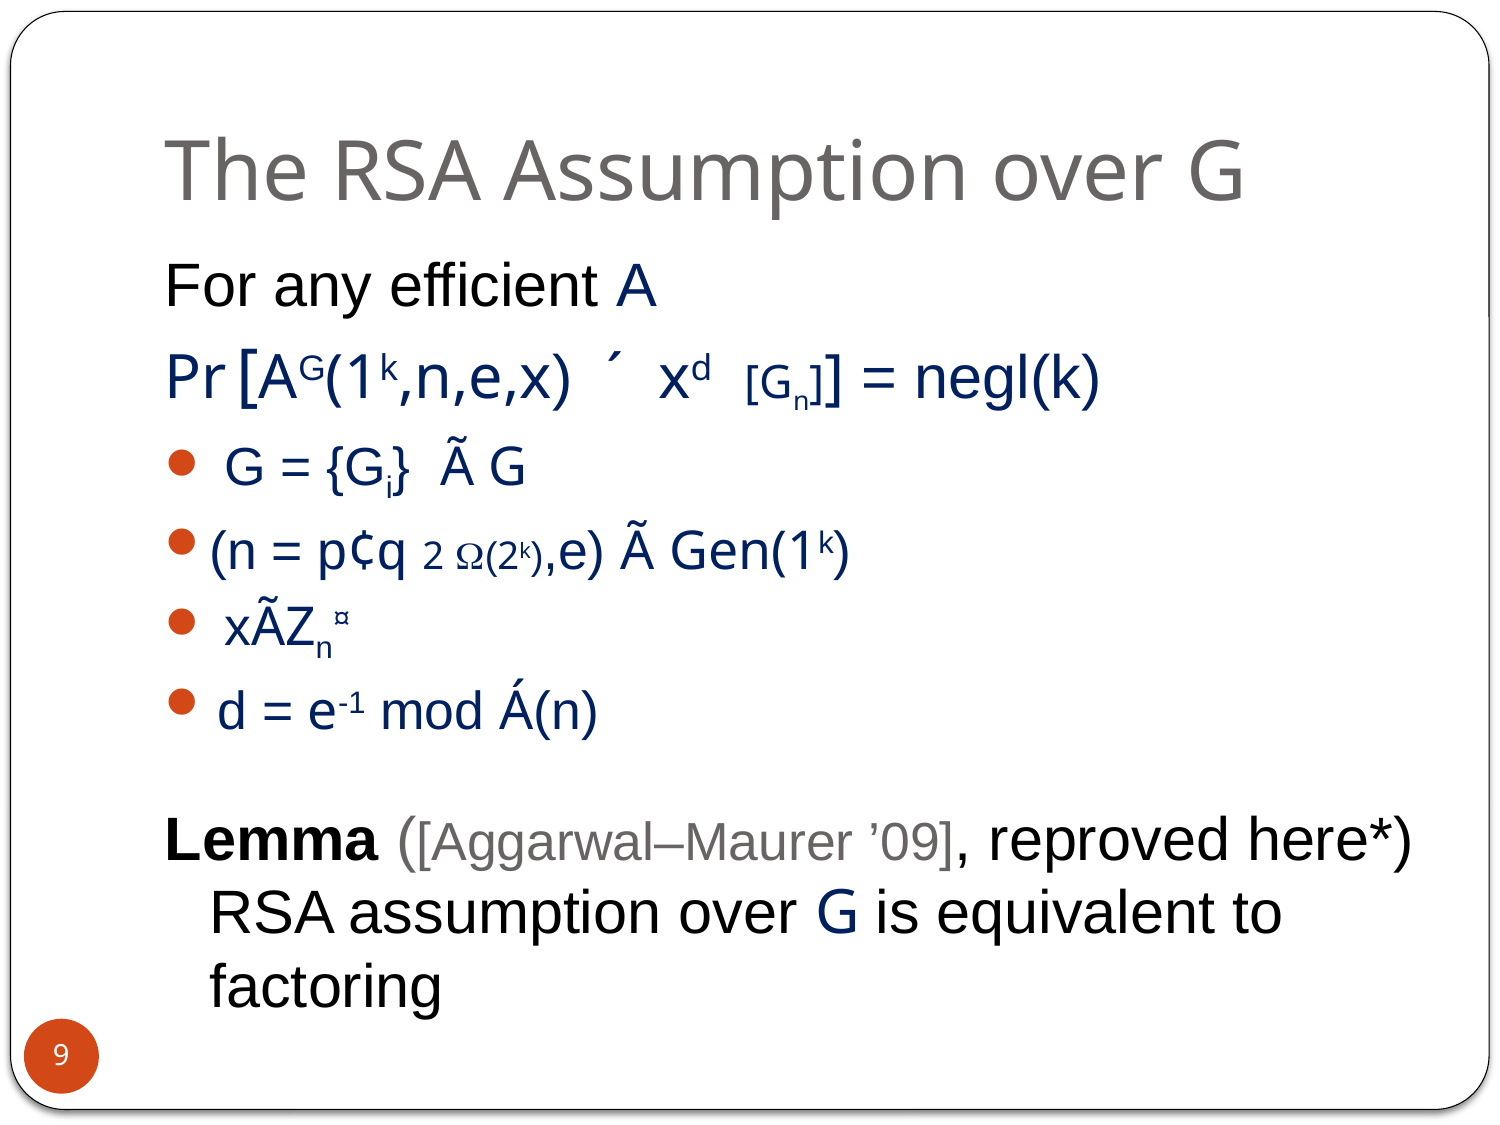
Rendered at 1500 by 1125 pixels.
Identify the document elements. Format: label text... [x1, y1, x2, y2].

list For any efficient A Pr [AG(1k,n,e,x) ´ xd [Gn]] = negl(k) G = {Gi} Ã G (n = p¢q 2 (2k),e) Ã Gen(1k) xÃZn¤ d = e-1 mod Á(n) Lemma ([Aggarwal–Maurer ’09], reproved here*) RSA assumption over G is equivalent to factoring [150, 237, 1463, 1038]
title The RSA Assumption over G [150, 45, 1425, 233]
slide_number 9 [23, 1018, 99, 1094]
